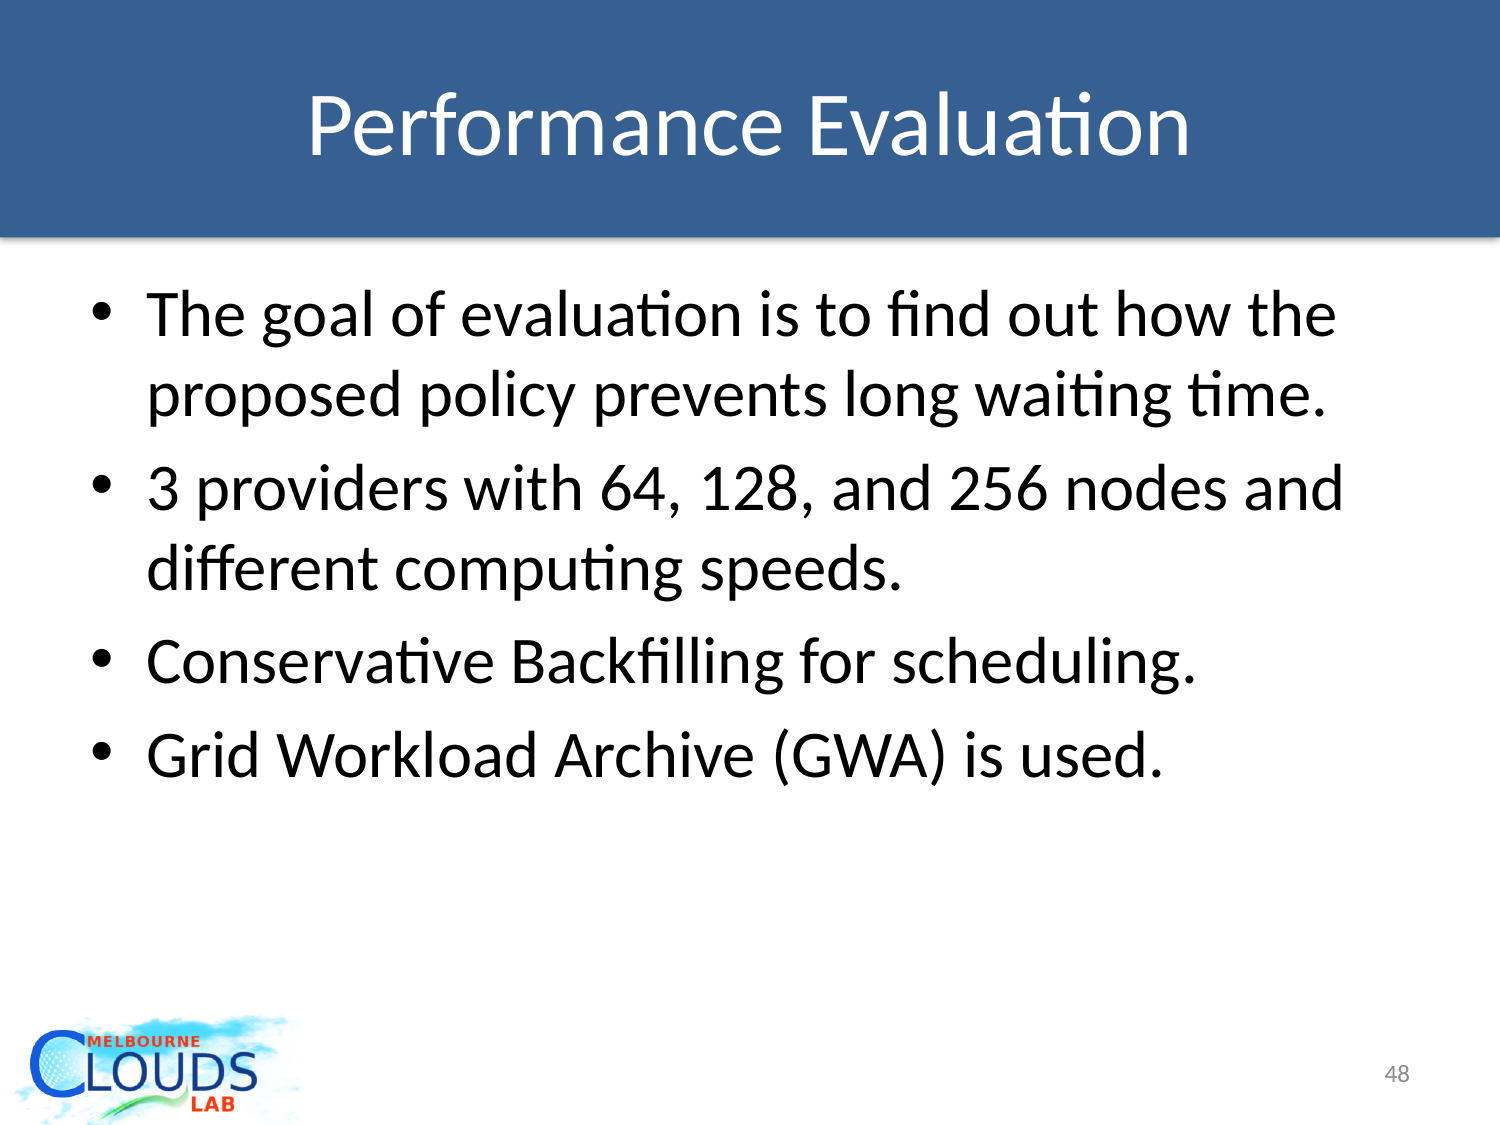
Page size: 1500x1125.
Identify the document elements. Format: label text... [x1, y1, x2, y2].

title Performance Evaluation [75, 24, 1425, 213]
picture [0, 1012, 300, 1125]
list The goal of evaluation is to find out how the proposed policy prevents long waiting time. 3 providers with 64, 128, and 256 nodes and different computing speeds. Conservative Backfilling for scheduling. Grid Workload Archive (GWA) is used. [75, 262, 1425, 1005]
slide_number 48 [1074, 1042, 1425, 1103]
